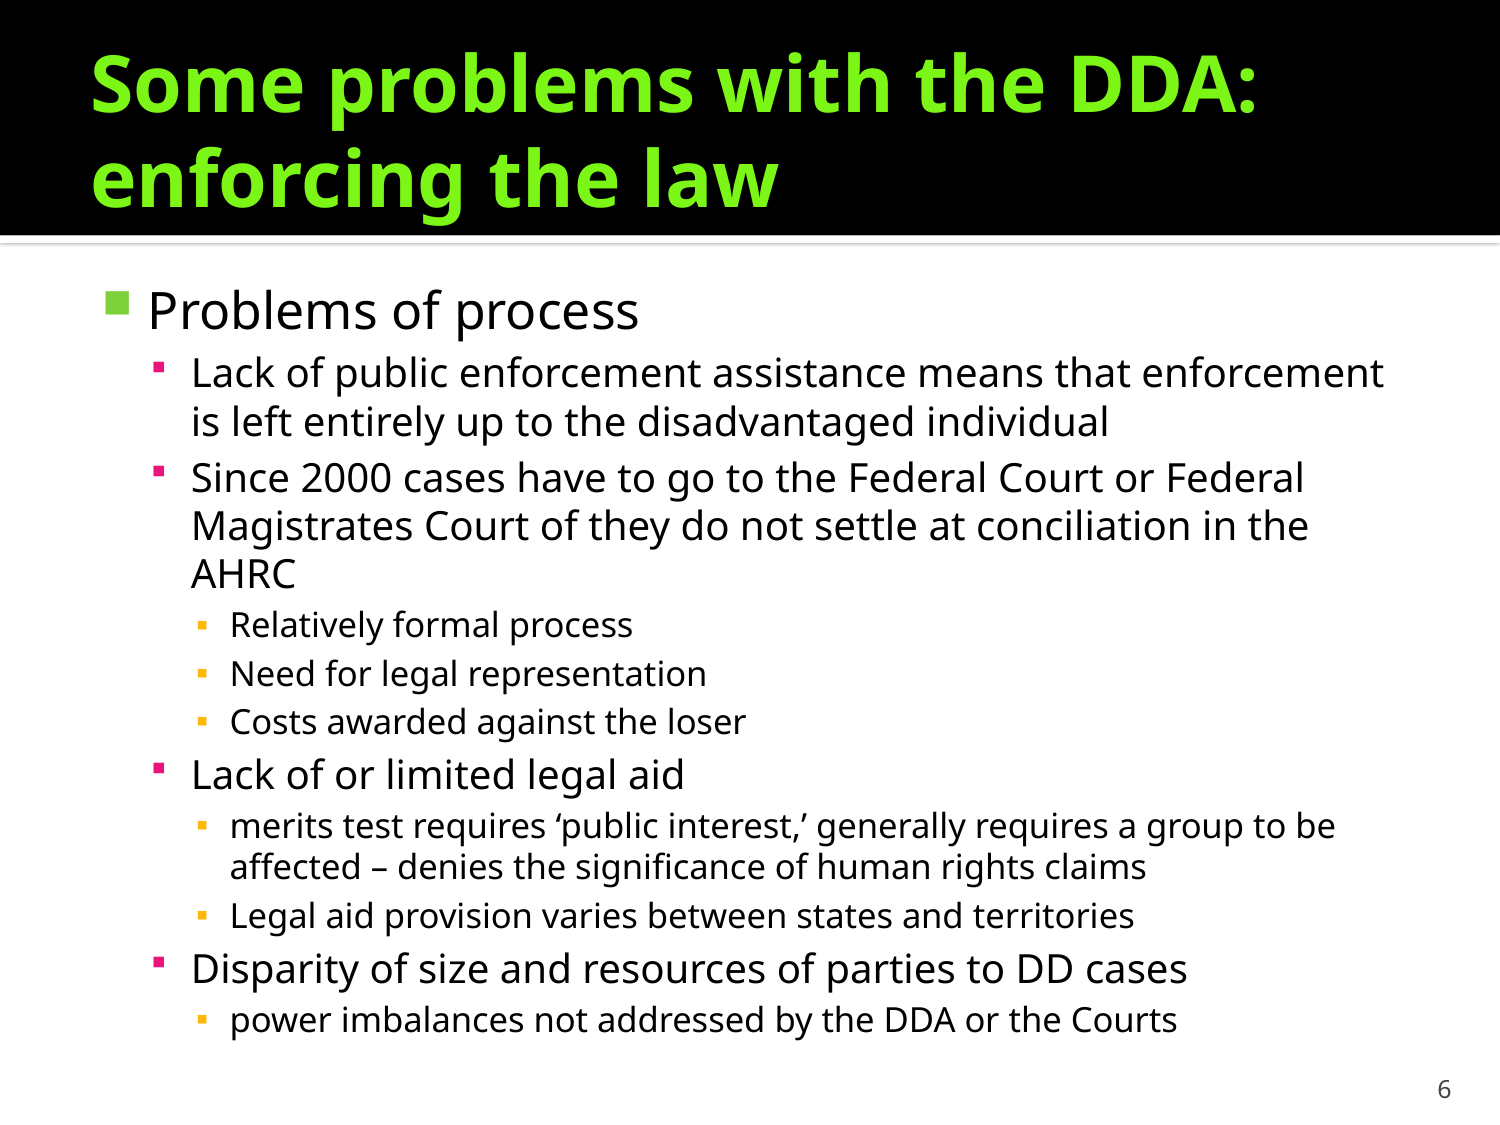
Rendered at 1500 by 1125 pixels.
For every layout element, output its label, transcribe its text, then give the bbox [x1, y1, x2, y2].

list Problems of process Lack of public enforcement assistance means that enforcement is left entirely up to the disadvantaged individual Since 2000 cases have to go to the Federal Court or Federal Magistrates Court of they do not settle at conciliation in the AHRC Relatively formal process Need for legal representation Costs awarded against the loser Lack of or limited legal aid merits test requires ‘public interest,’ generally requires a group to be affected – denies the significance of human rights claims Legal aid provision varies between states and territories Disparity of size and resources of parties to DD cases power imbalances not addressed by the DDA or the Courts [75, 262, 1425, 1059]
slide_number 6 [1345, 1062, 1467, 1108]
title Some problems with the DDA: enforcing the law [75, 25, 1425, 231]
